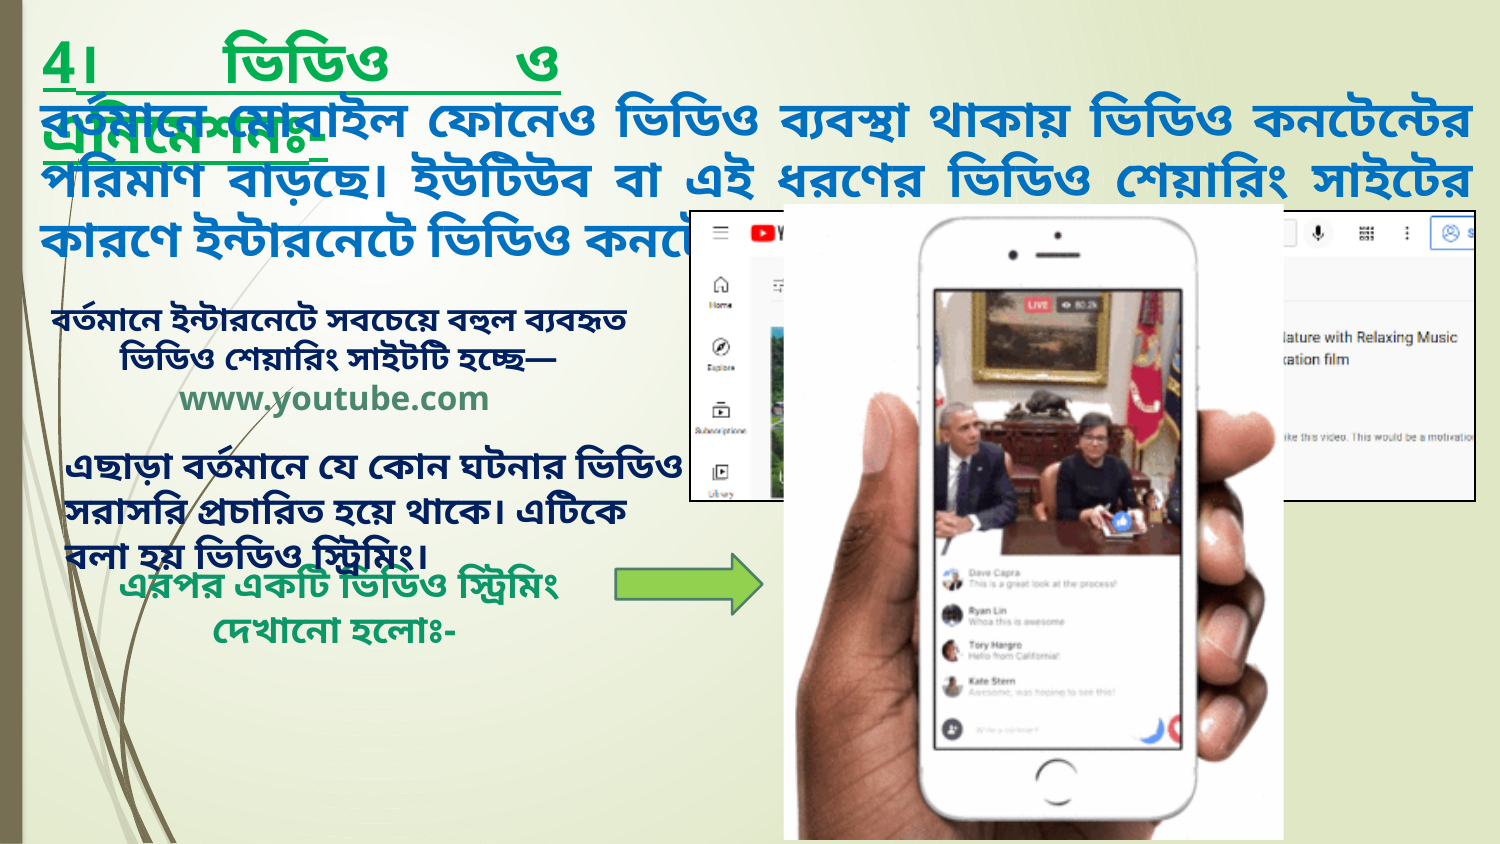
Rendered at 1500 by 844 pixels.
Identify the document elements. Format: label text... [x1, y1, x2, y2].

text_box এরপর একটি ভিডিও স্ট্রিমিং দেখানো হলোঃ- [51, 585, 627, 659]
text_box [614, 552, 764, 616]
text_box বর্তমানে ইন্টারনেটে সবচেয়ে বহুল ব্যবহৃত ভিডিও শেয়ারিং সাইটটি হচ্ছে—www.youtube.com [9, 290, 669, 425]
picture [690, 204, 1475, 840]
text_box বর্তমানে মোবাইল ফোনেও ভিডিও ব্যবস্থা থাকায় ভিডিও কনটেন্টের পরিমাণ বাড়ছে। ইউটিউব বা এই ধরণের ভিডিও শেয়ারিং সাইটের কারণে ইন্টারনেটে ভিডিও কনটেন্ট এর পরিমাণ দিন দিন বৃদ্ধি পাচ্ছে। [25, 80, 1488, 276]
text_box 4। ভিডিও ও এনিমেশনঃ- [27, 17, 576, 80]
text_box এছাড়া বর্তমানে যে কোন ঘটনার ভিডিও সরাসরি প্রচারিত হয়ে থাকে। এটিকে বলা হয় ভিডিও স্ট্রিমিং। [49, 434, 709, 585]
